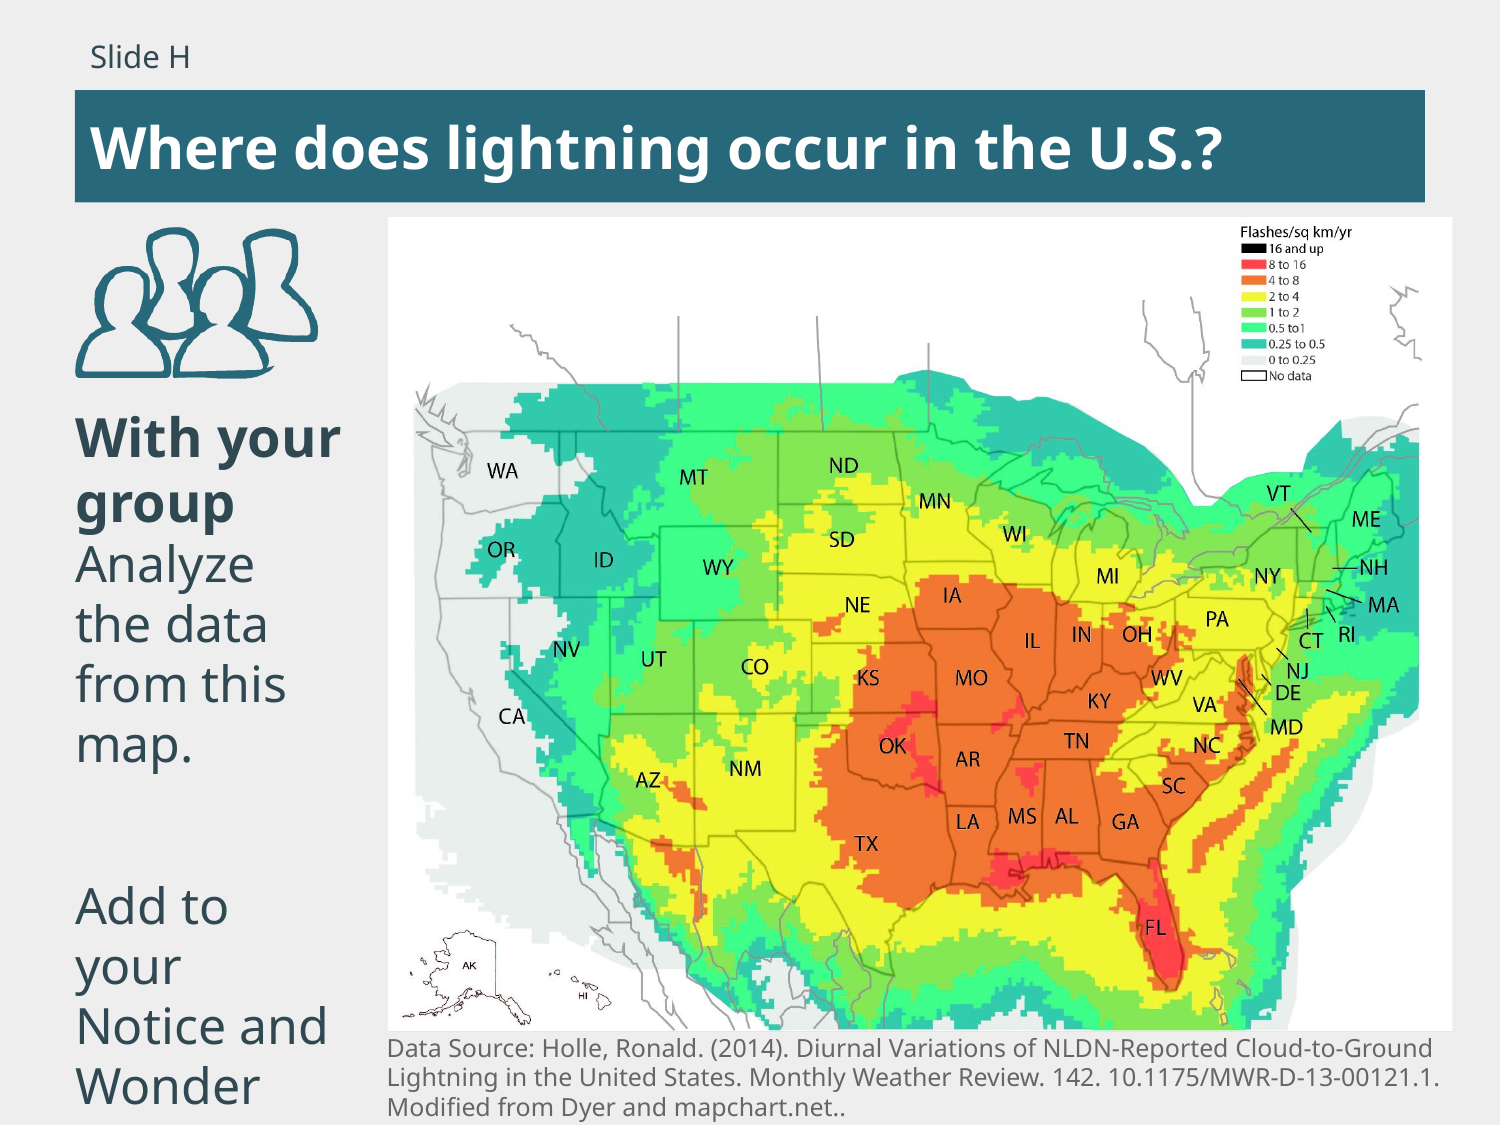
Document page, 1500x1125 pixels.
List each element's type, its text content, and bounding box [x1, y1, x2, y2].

text_box Where does lightning occur in the U.S.? [74, 90, 1425, 203]
picture [387, 217, 1453, 1033]
text_box Data Source: Holle, Ronald. (2014). Diurnal Variations of NLDN-Reported Cloud-to-Ground Lightning in the United States. Monthly Weather Review. 142. 10.1175/MWR-D-13-00121.1. Modified from Dyer and mapchart.net.. [371, 1017, 1500, 1125]
picture [74, 226, 318, 379]
text_box With your group Analyze the data from this map. Add to your Notice and Wonder chart. [75, 402, 345, 1089]
text_box Slide H [75, 0, 686, 90]
